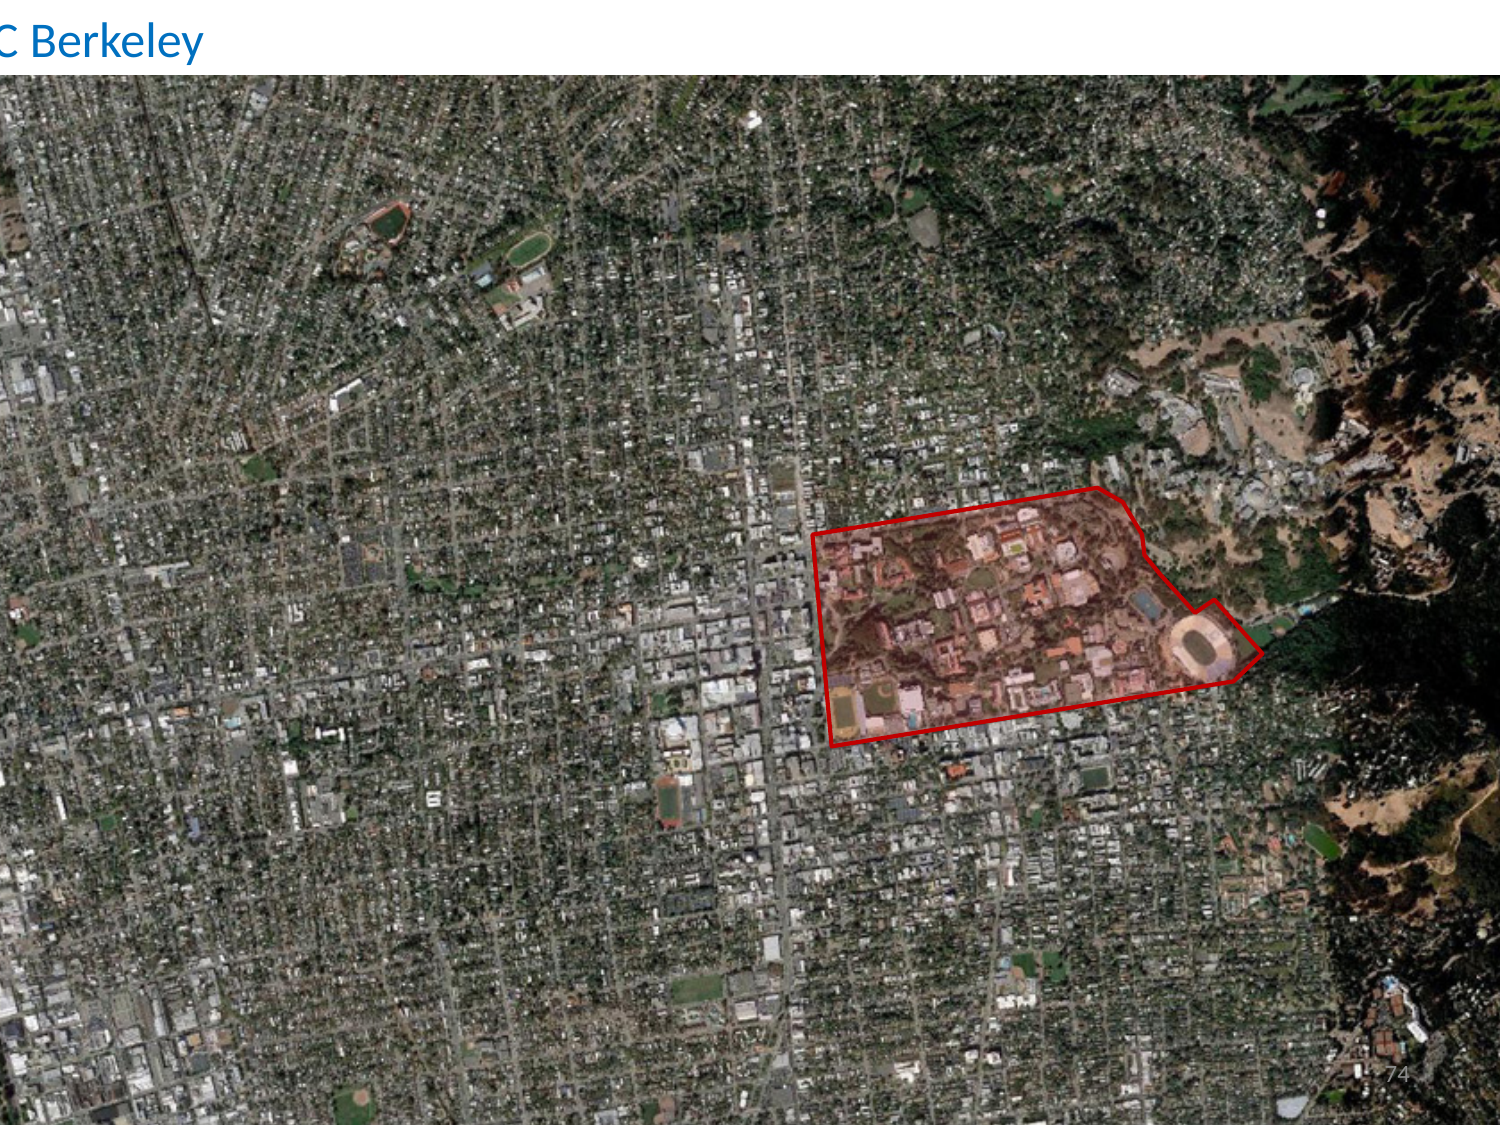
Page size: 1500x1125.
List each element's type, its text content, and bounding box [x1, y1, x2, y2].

text_box UC Berkeley [0, 0, 369, 74]
picture [0, 74, 1500, 1125]
